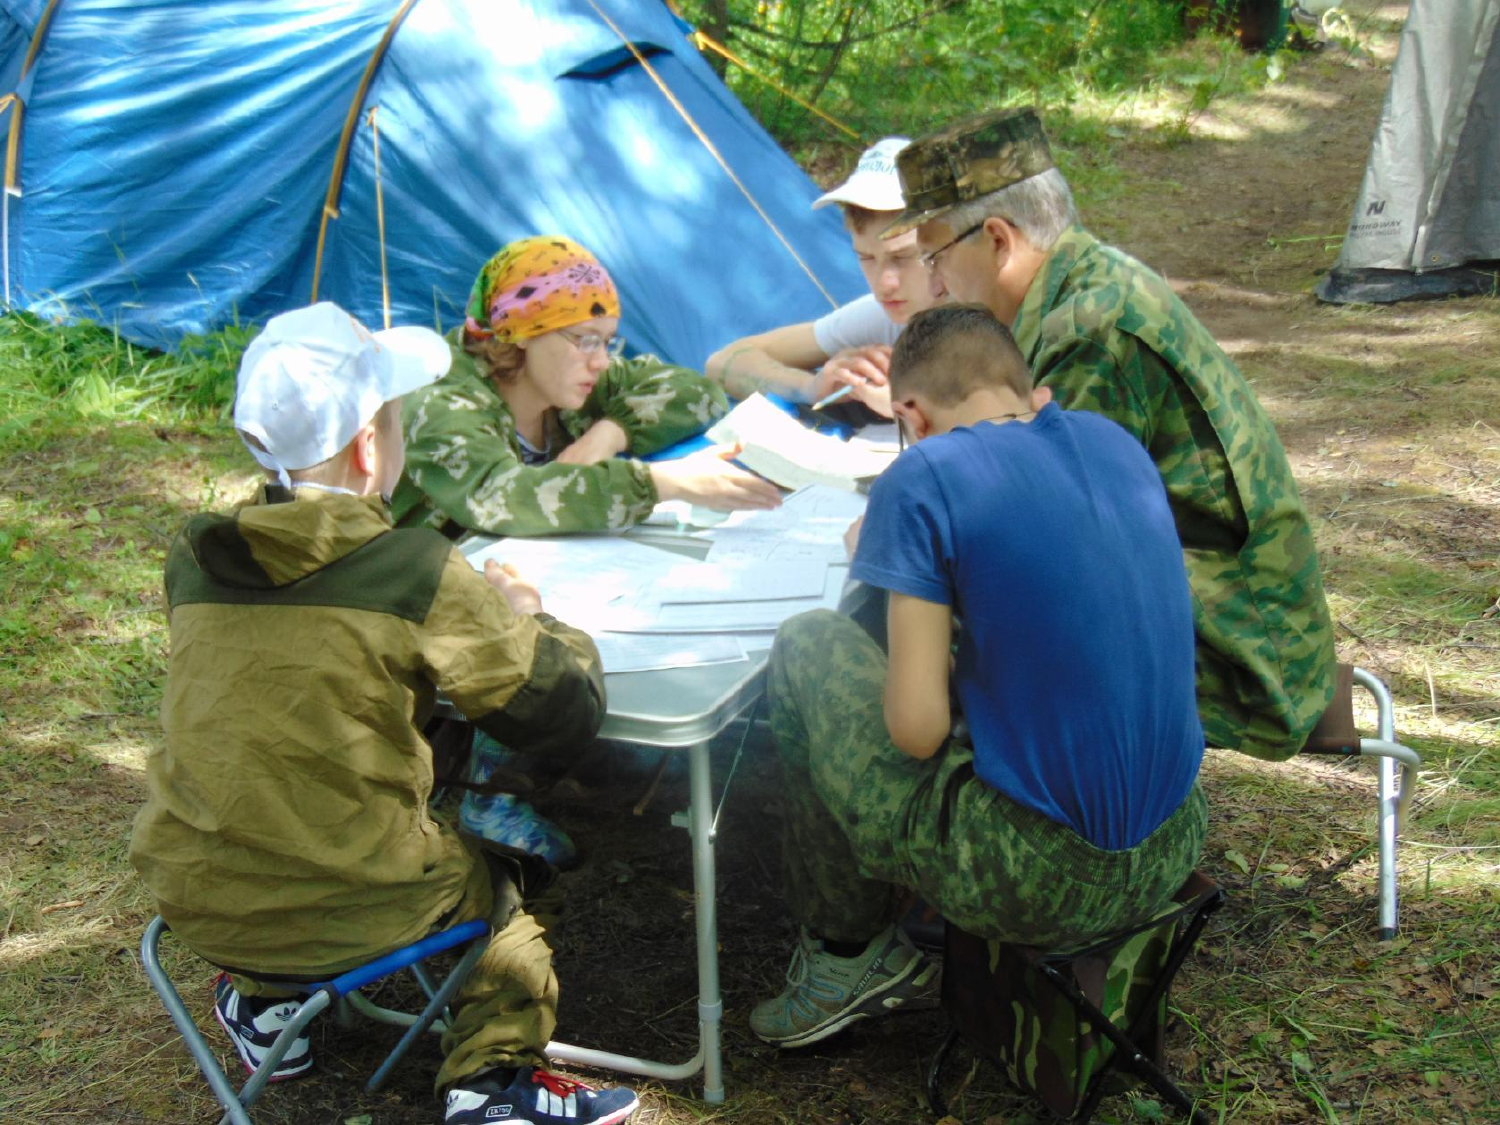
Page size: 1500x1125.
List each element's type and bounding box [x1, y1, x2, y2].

list [0, 0, 1500, 1125]
